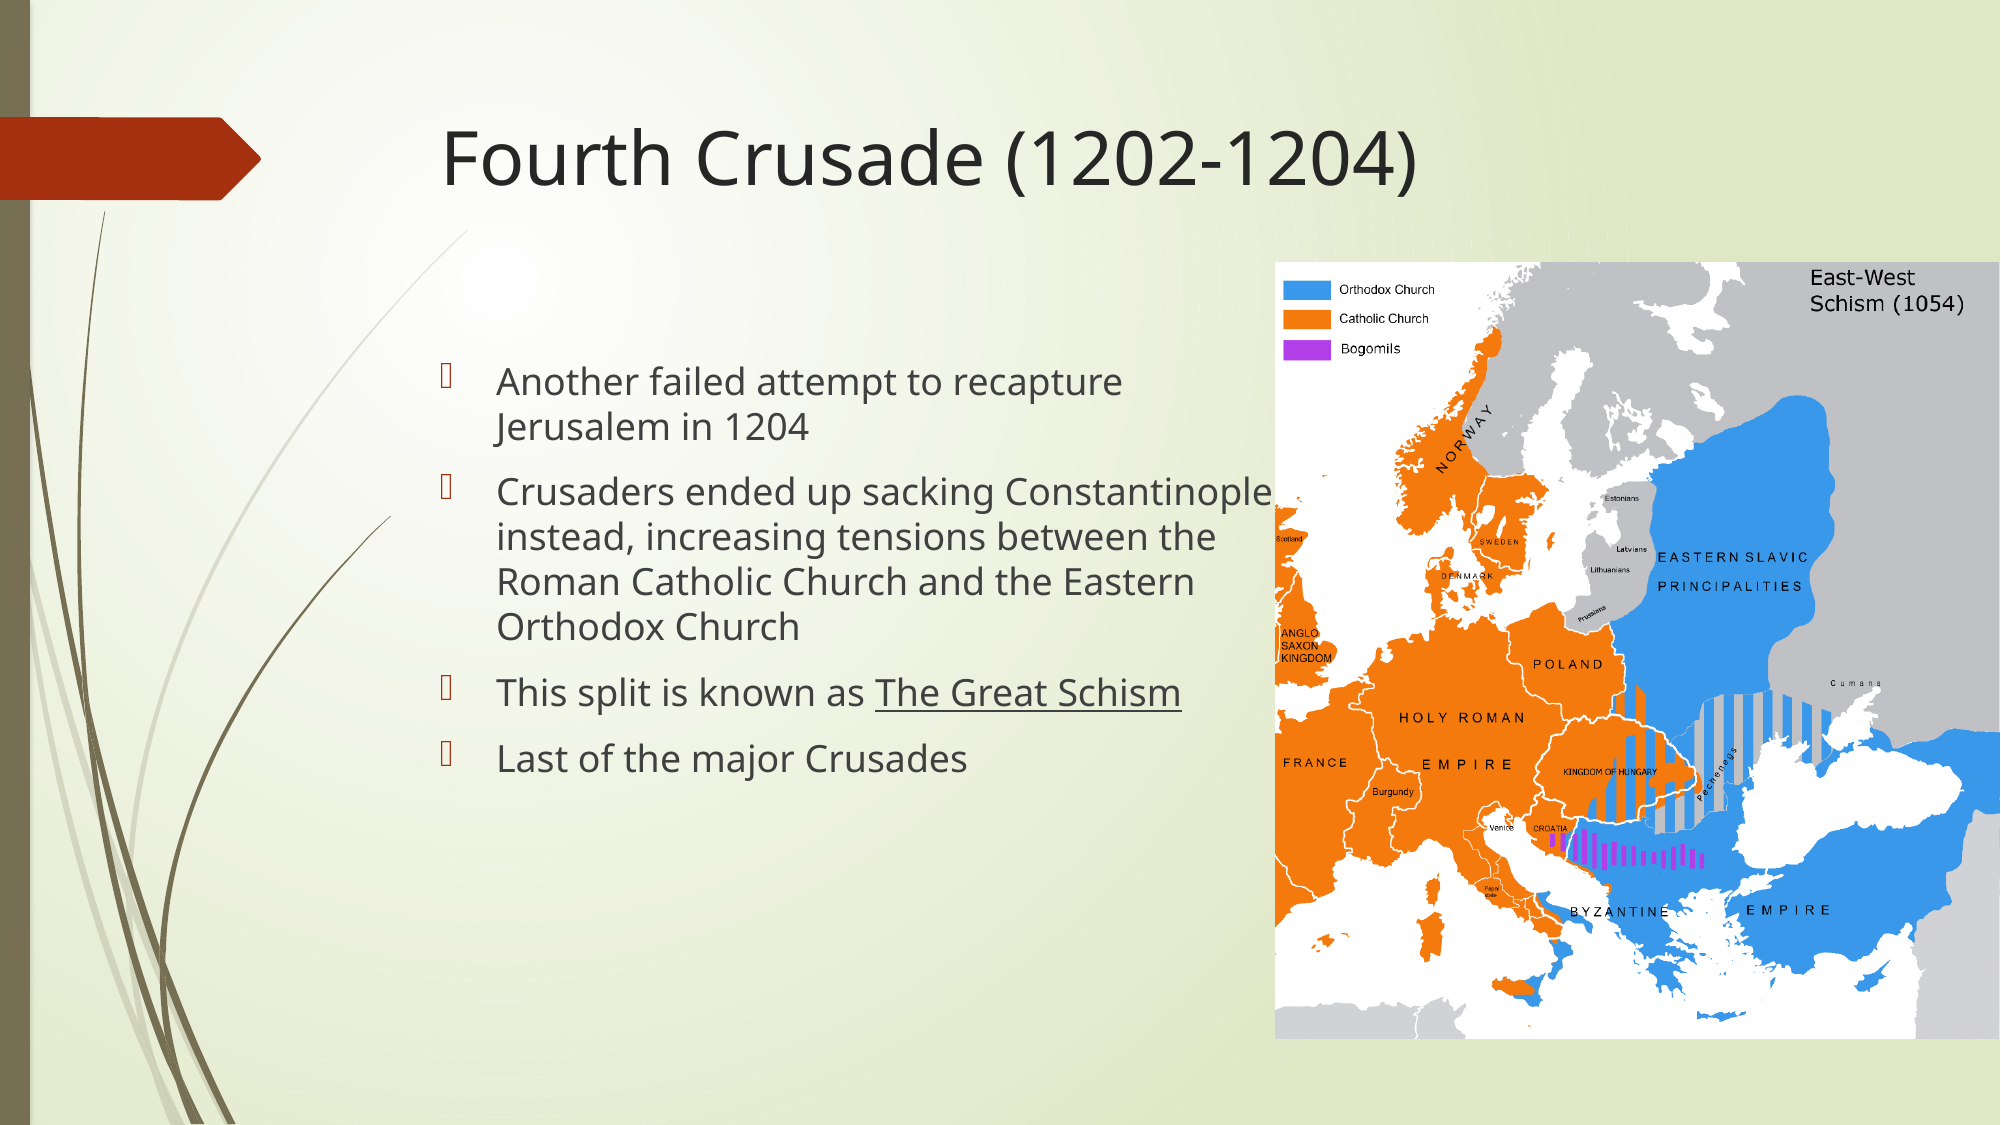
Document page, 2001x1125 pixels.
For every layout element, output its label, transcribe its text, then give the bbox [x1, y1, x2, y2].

picture [1274, 262, 2000, 1039]
list Another failed attempt to recapture Jerusalem in 1204 Crusaders ended up sacking Constantinople instead, increasing tensions between the Roman Catholic Church and the Eastern Orthodox Church This split is known as The Great Schism Last of the major Crusades [424, 350, 1269, 970]
title Fourth Crusade (1202-1204) [425, 102, 1888, 313]
